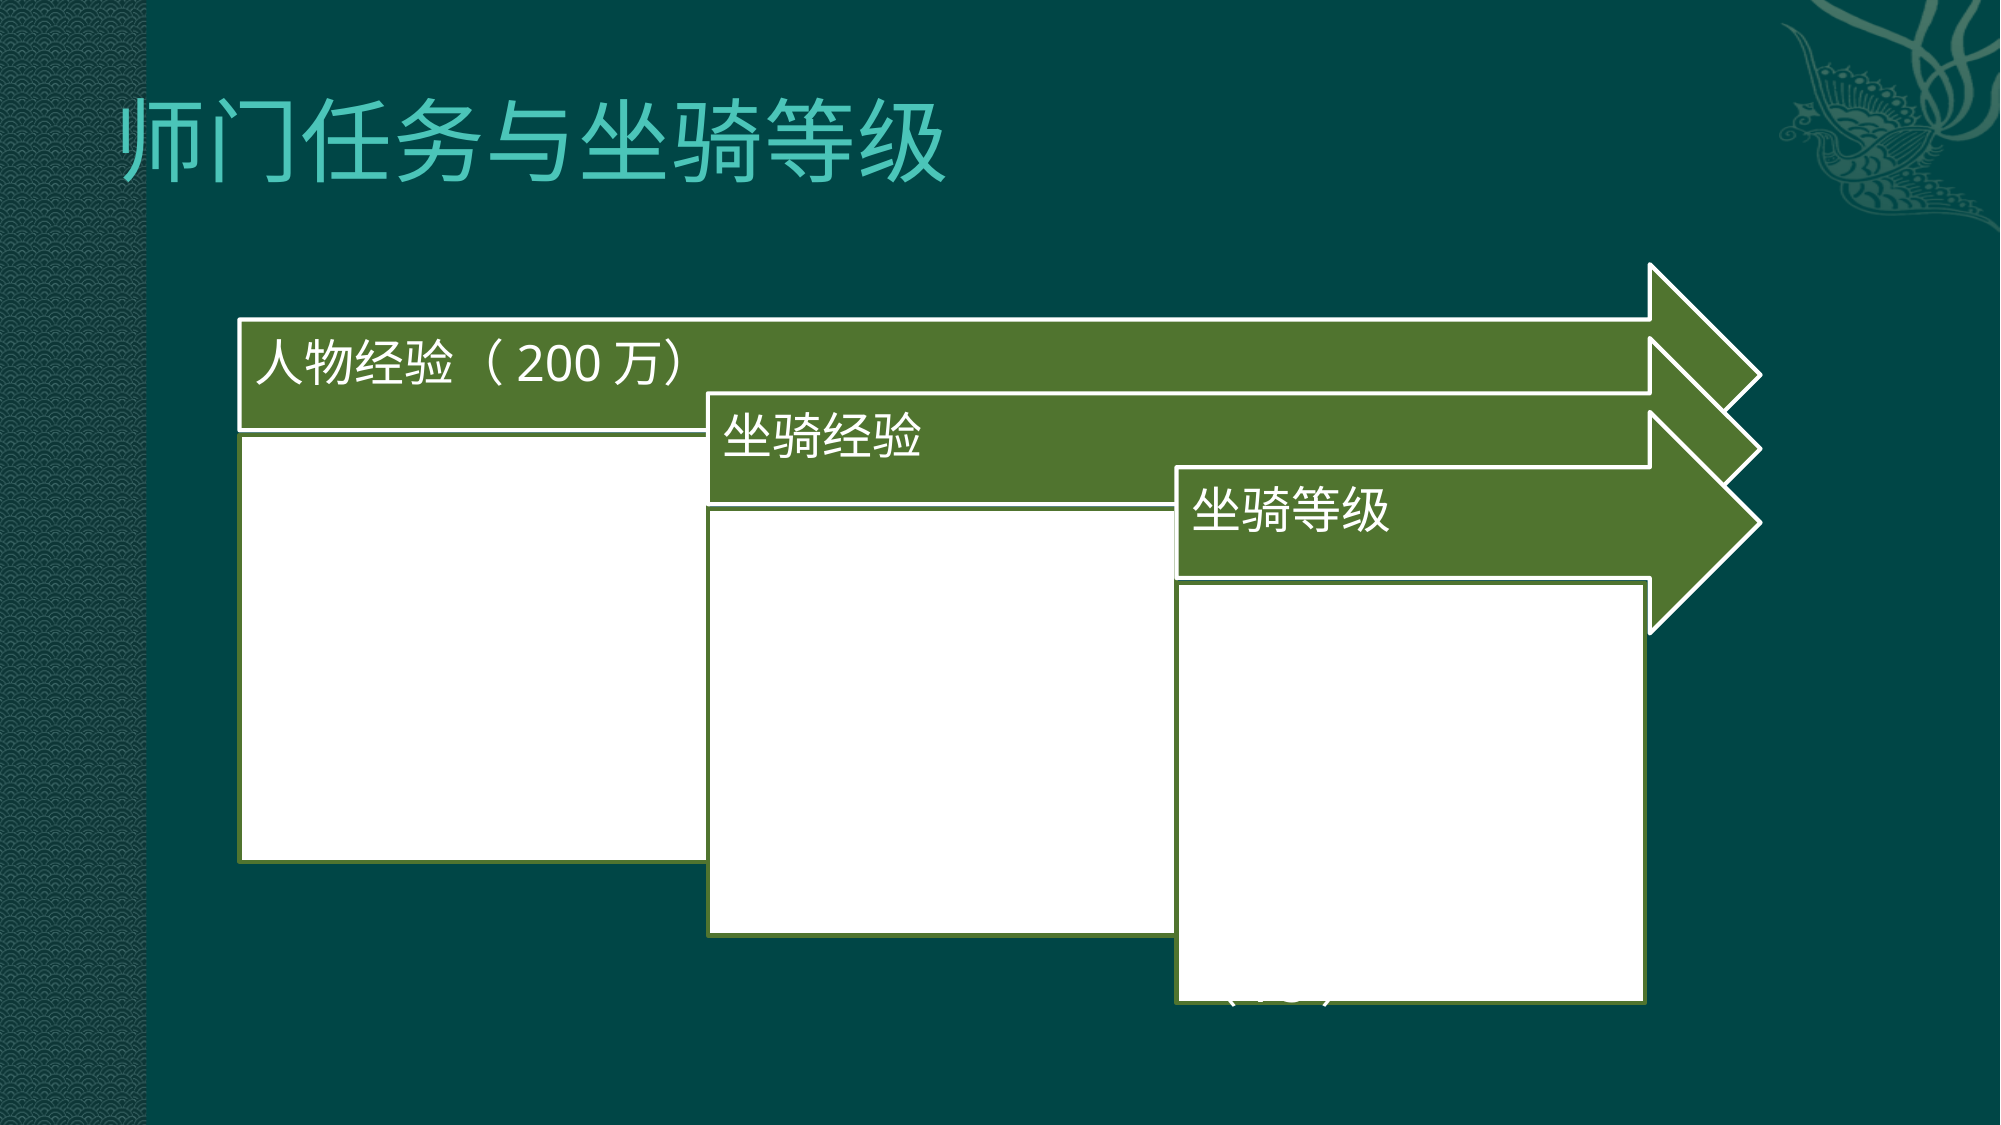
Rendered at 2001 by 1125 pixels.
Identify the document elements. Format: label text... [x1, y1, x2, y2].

picture [0, 0, 147, 1125]
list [99, 261, 1901, 1006]
title 师门任务与坐骑等级 [99, 45, 1801, 233]
